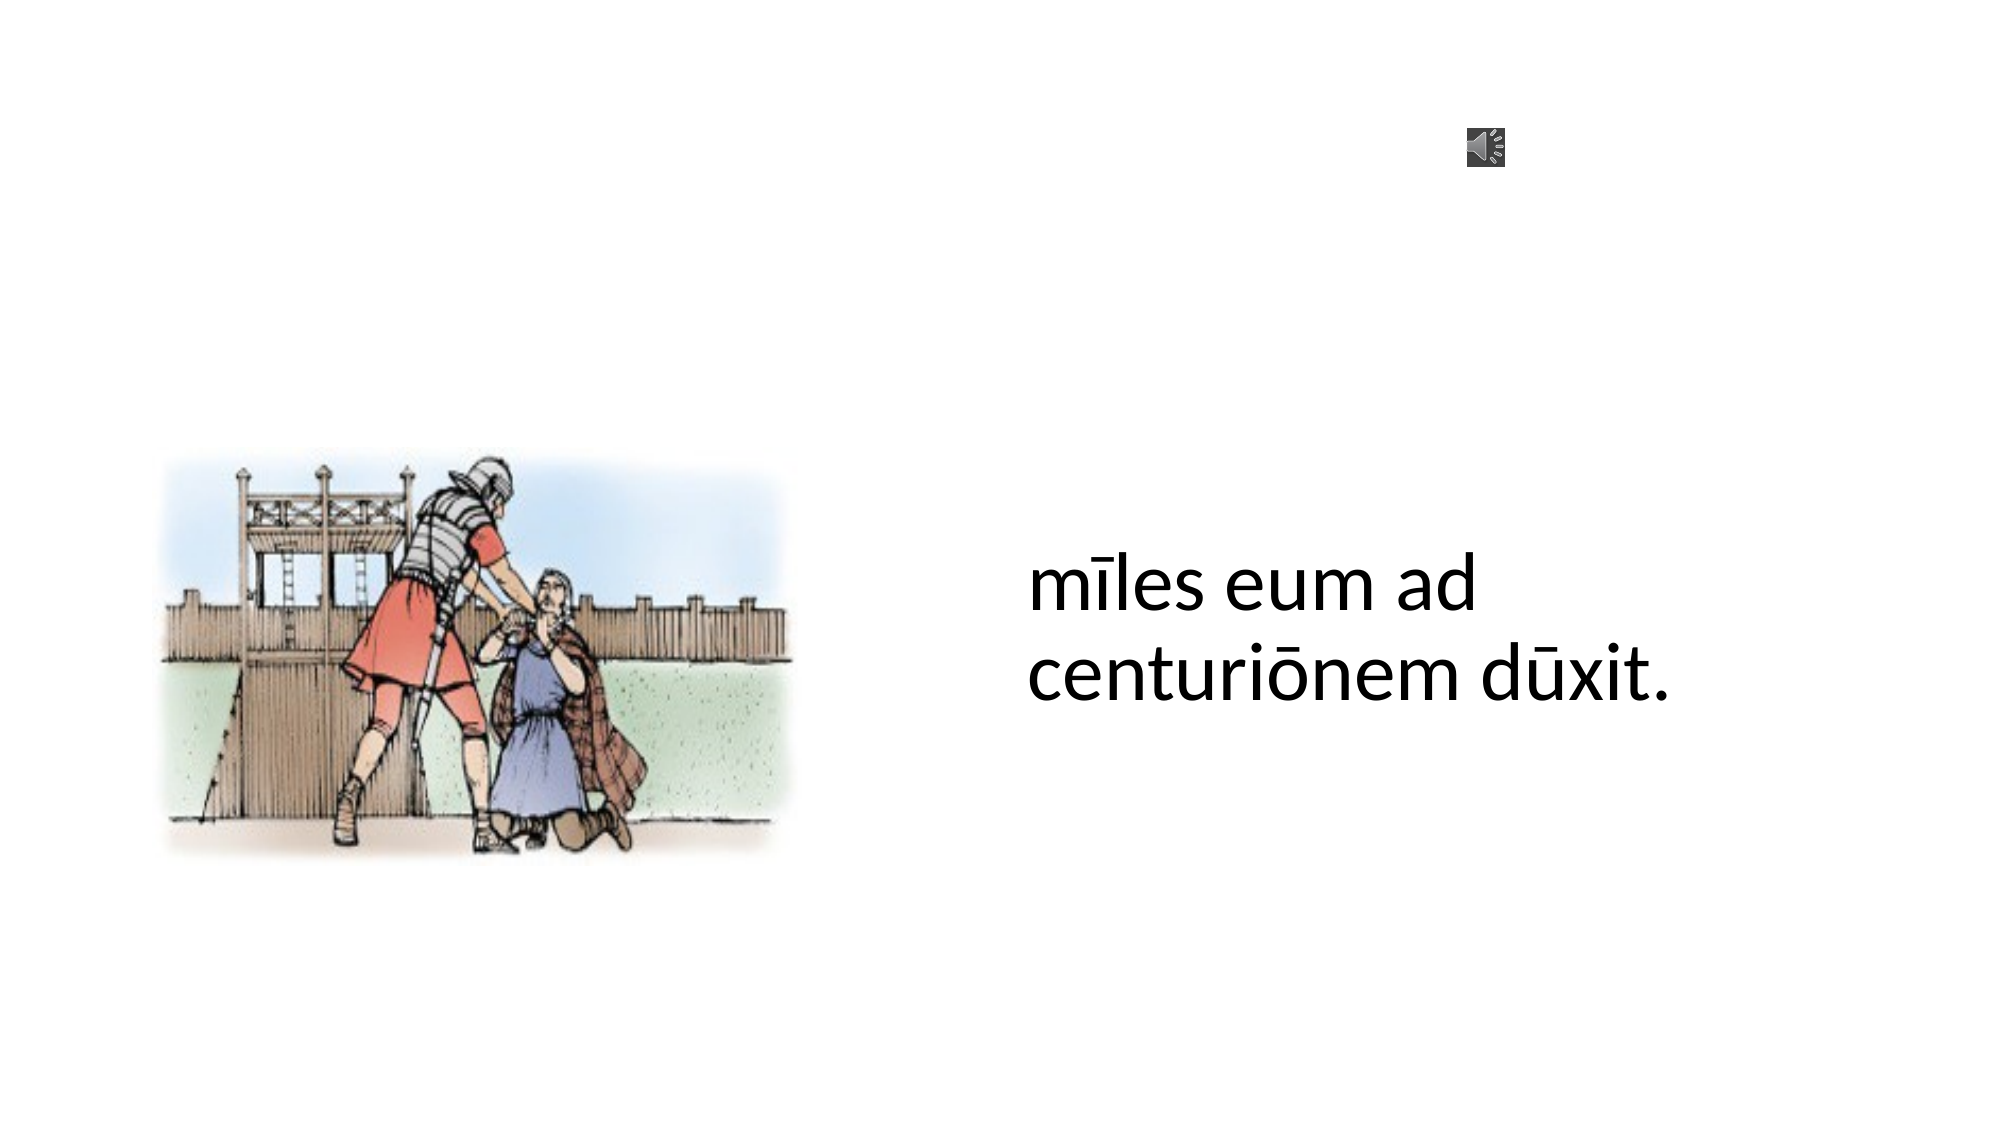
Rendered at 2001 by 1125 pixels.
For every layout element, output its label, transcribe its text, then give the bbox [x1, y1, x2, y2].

list mīles eum ad centuriōnem dūxit. [1012, 299, 1863, 1014]
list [152, 447, 802, 866]
picture [1465, 127, 1506, 168]
